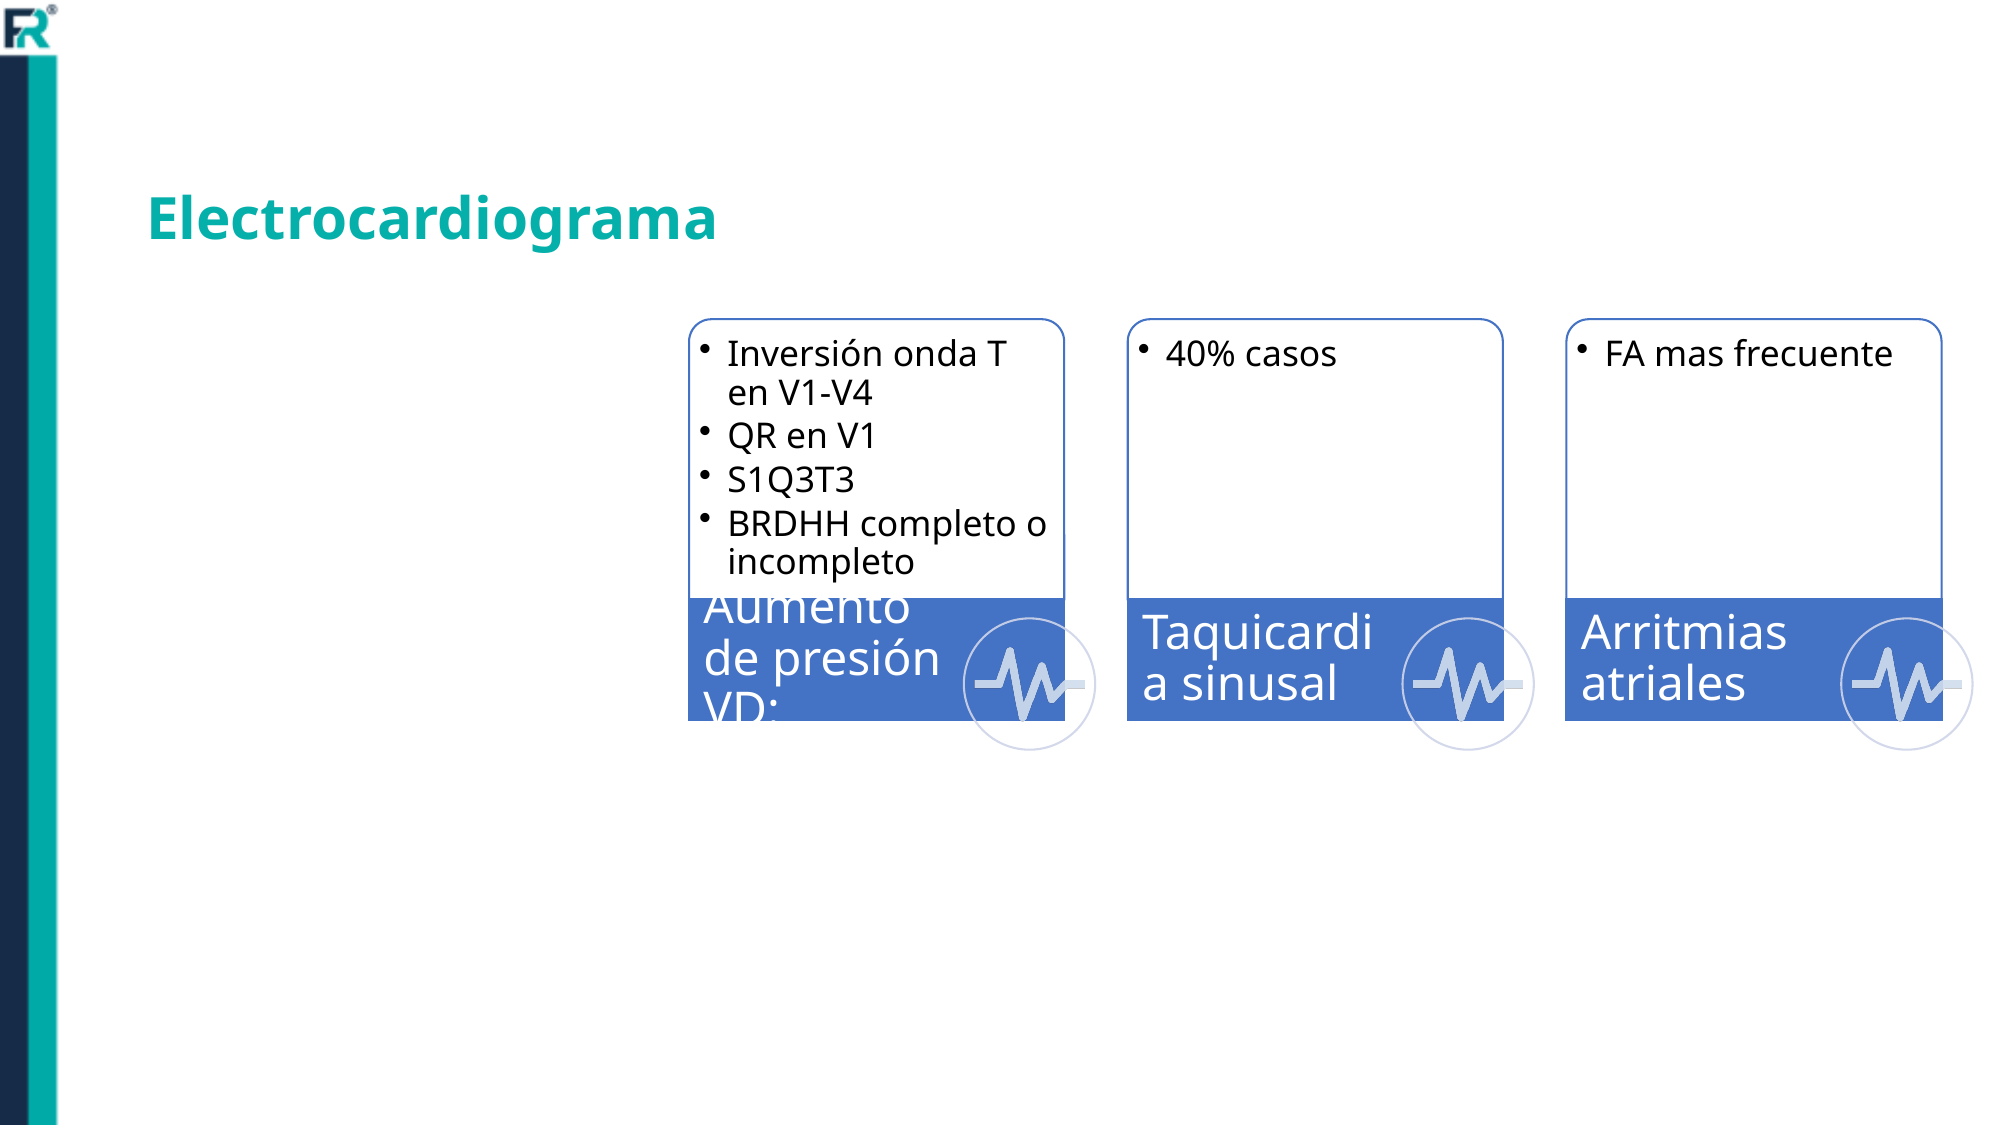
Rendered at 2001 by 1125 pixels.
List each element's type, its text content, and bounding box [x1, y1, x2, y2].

title Electrocardiograma [131, 140, 1914, 302]
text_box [688, 244, 1974, 824]
picture [0, 0, 2001, 1125]
